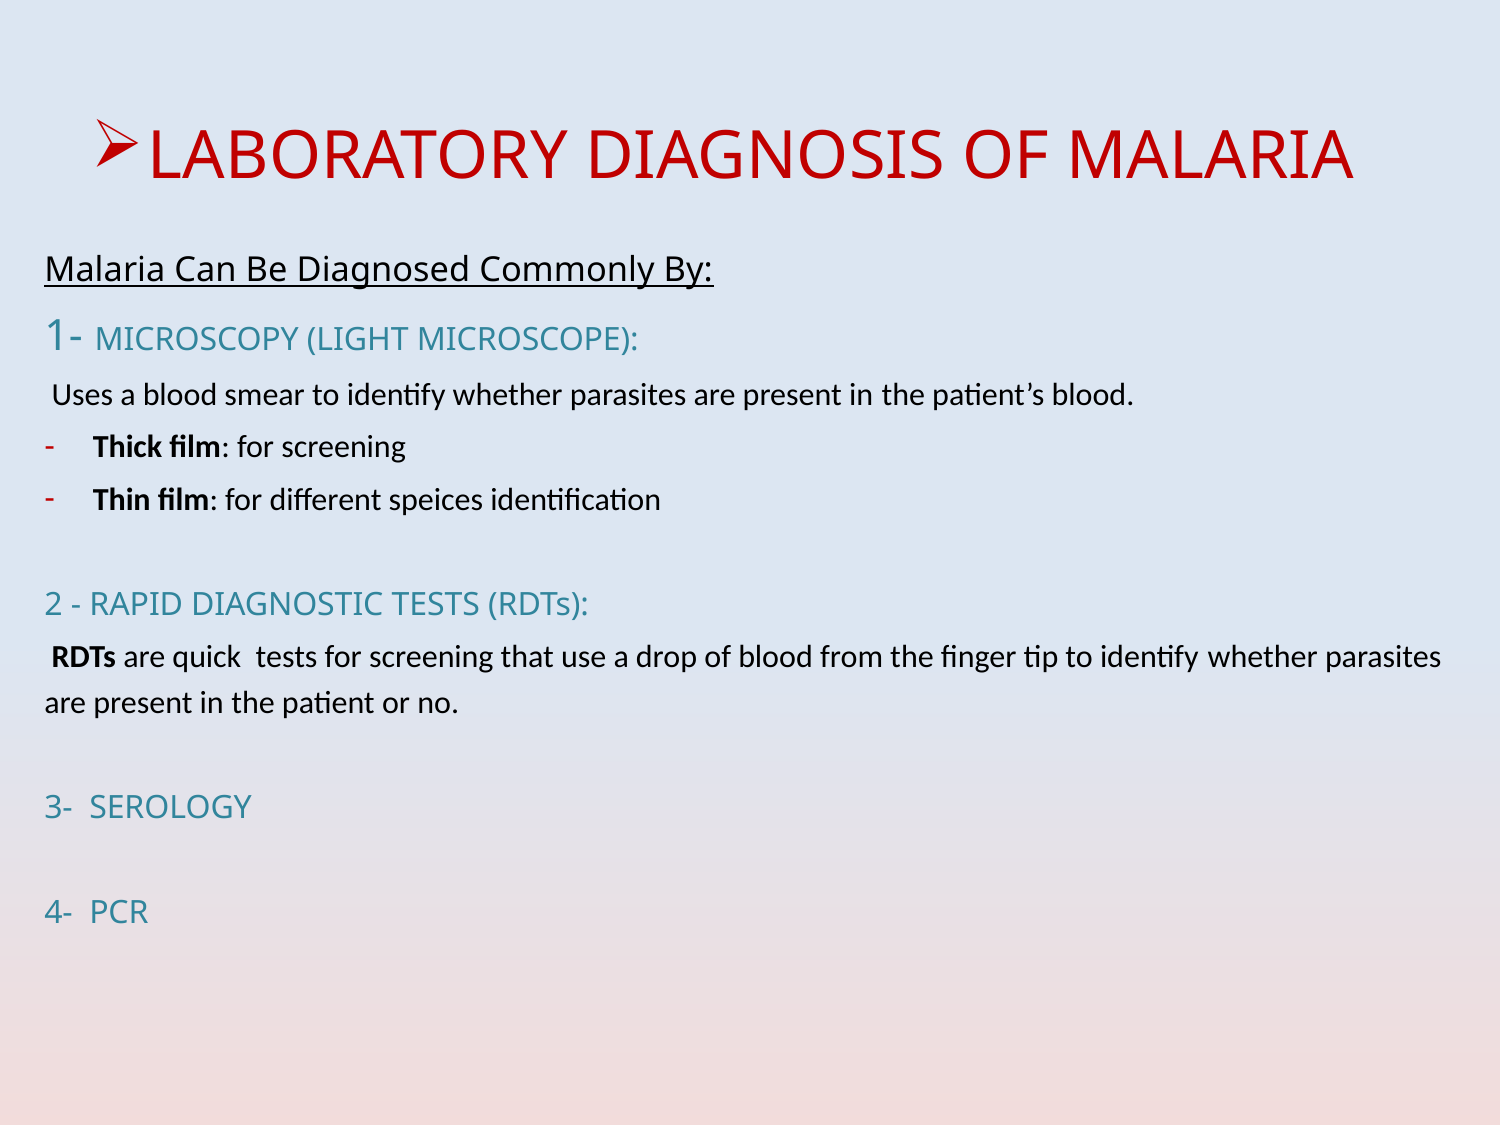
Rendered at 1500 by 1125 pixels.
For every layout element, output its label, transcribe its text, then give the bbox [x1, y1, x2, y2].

title LABORATORY DIAGNOSIS OF MALARIA [0, 42, 1447, 261]
list Malaria Can Be Diagnosed Commonly By: 1- MICROSCOPY (LIGHT MICROSCOPE): Uses a blood smear to identify whether parasites are present in the patient’s blood. Thick film: for screening Thin film: for different speices identification 2 - RAPID DIAGNOSTIC TESTS (RDTs): RDTs are quick tests for screening that use a drop of blood from the finger tip to identify whether parasites are present in the patient or no. 3- SEROLOGY 4- PCR [29, 231, 1459, 1059]
